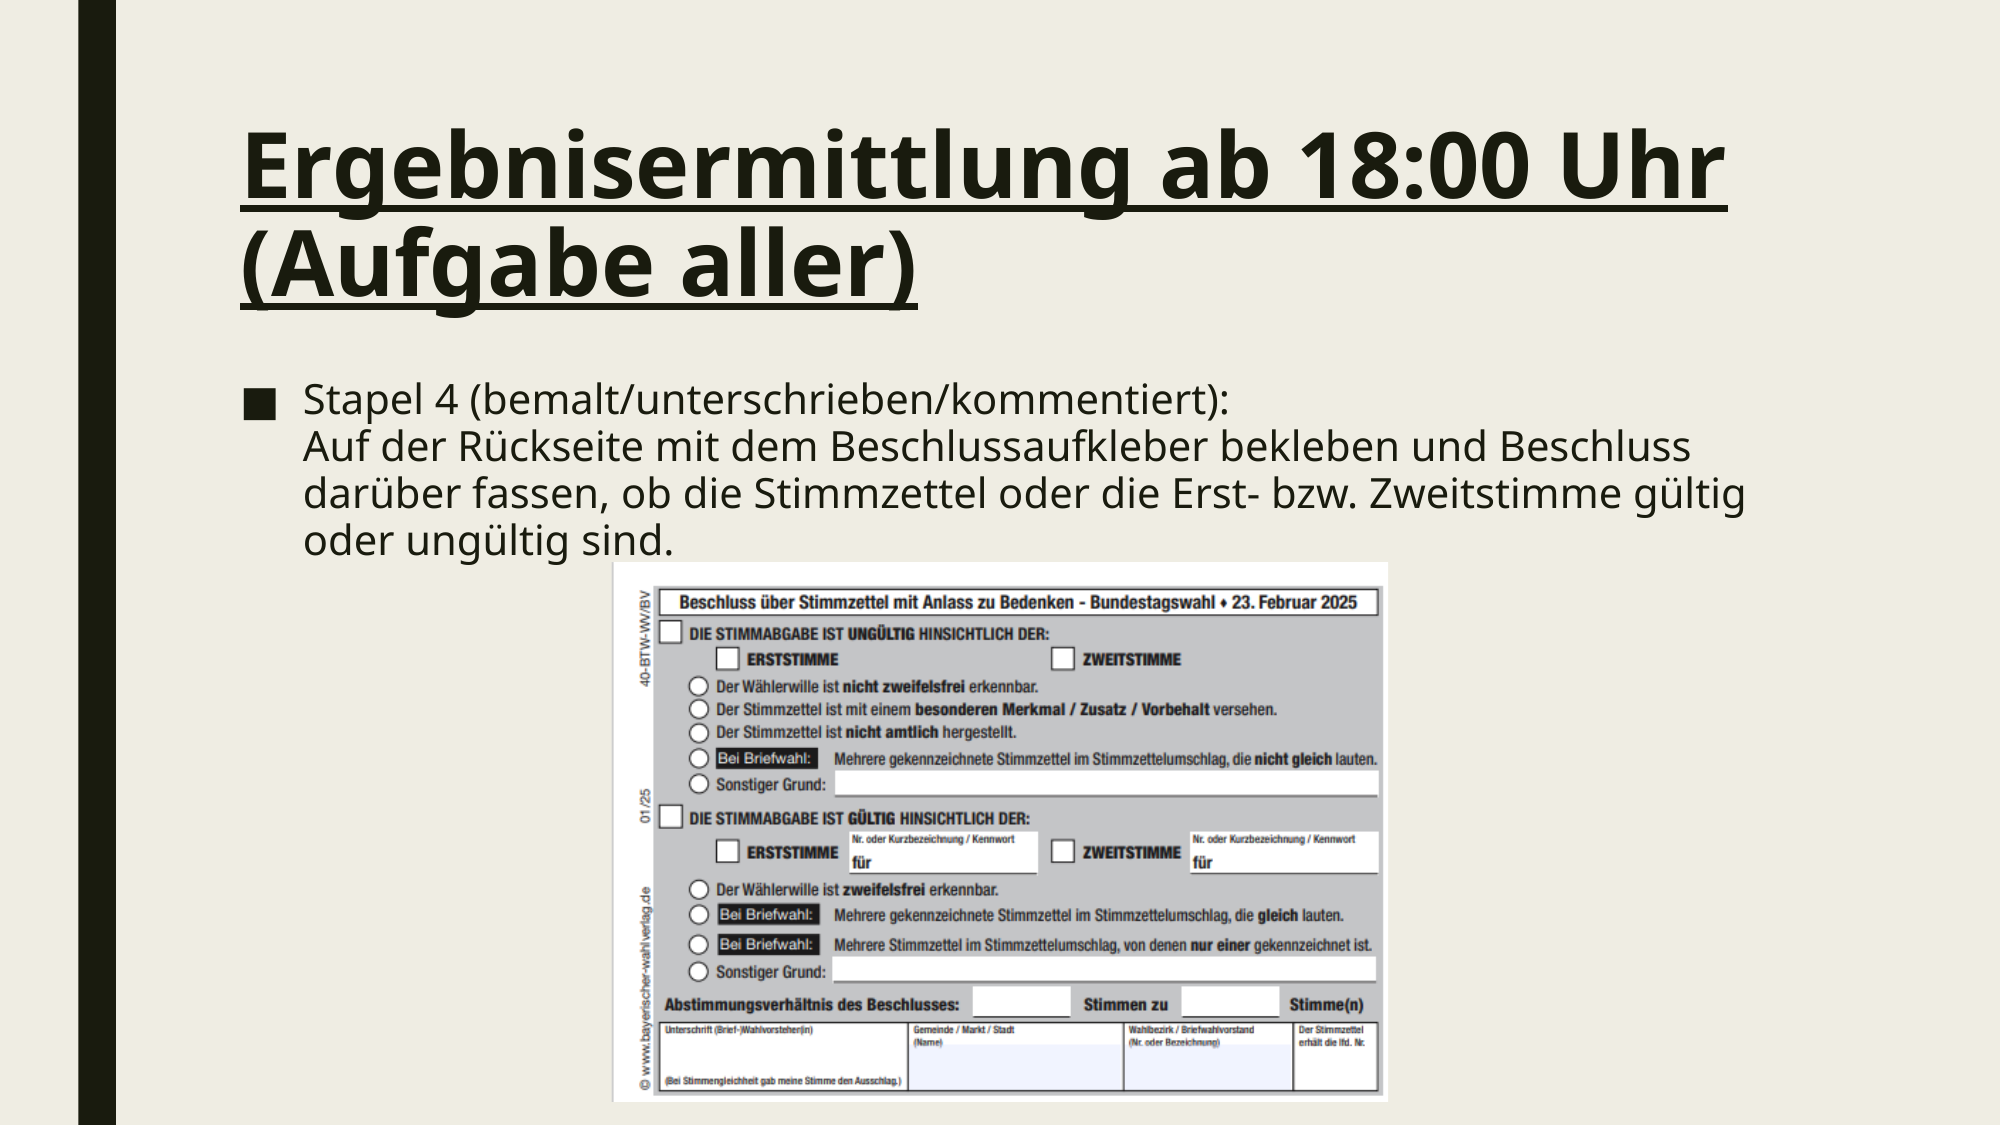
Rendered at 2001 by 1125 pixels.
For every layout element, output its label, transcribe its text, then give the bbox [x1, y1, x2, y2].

picture [611, 562, 1389, 1102]
list Stapel 4 (bemalt/unterschrieben/kommentiert): Auf der Rückseite mit dem Beschlussaufkleber bekleben und Beschluss darüber fassen, ob die Stimmzettel oder die Erst- bzw. Zweitstimme gültig oder ungültig sind. [225, 369, 1800, 957]
title Ergebnisermittlung ab 18:00 Uhr (Aufgabe aller) [225, 112, 1800, 357]
